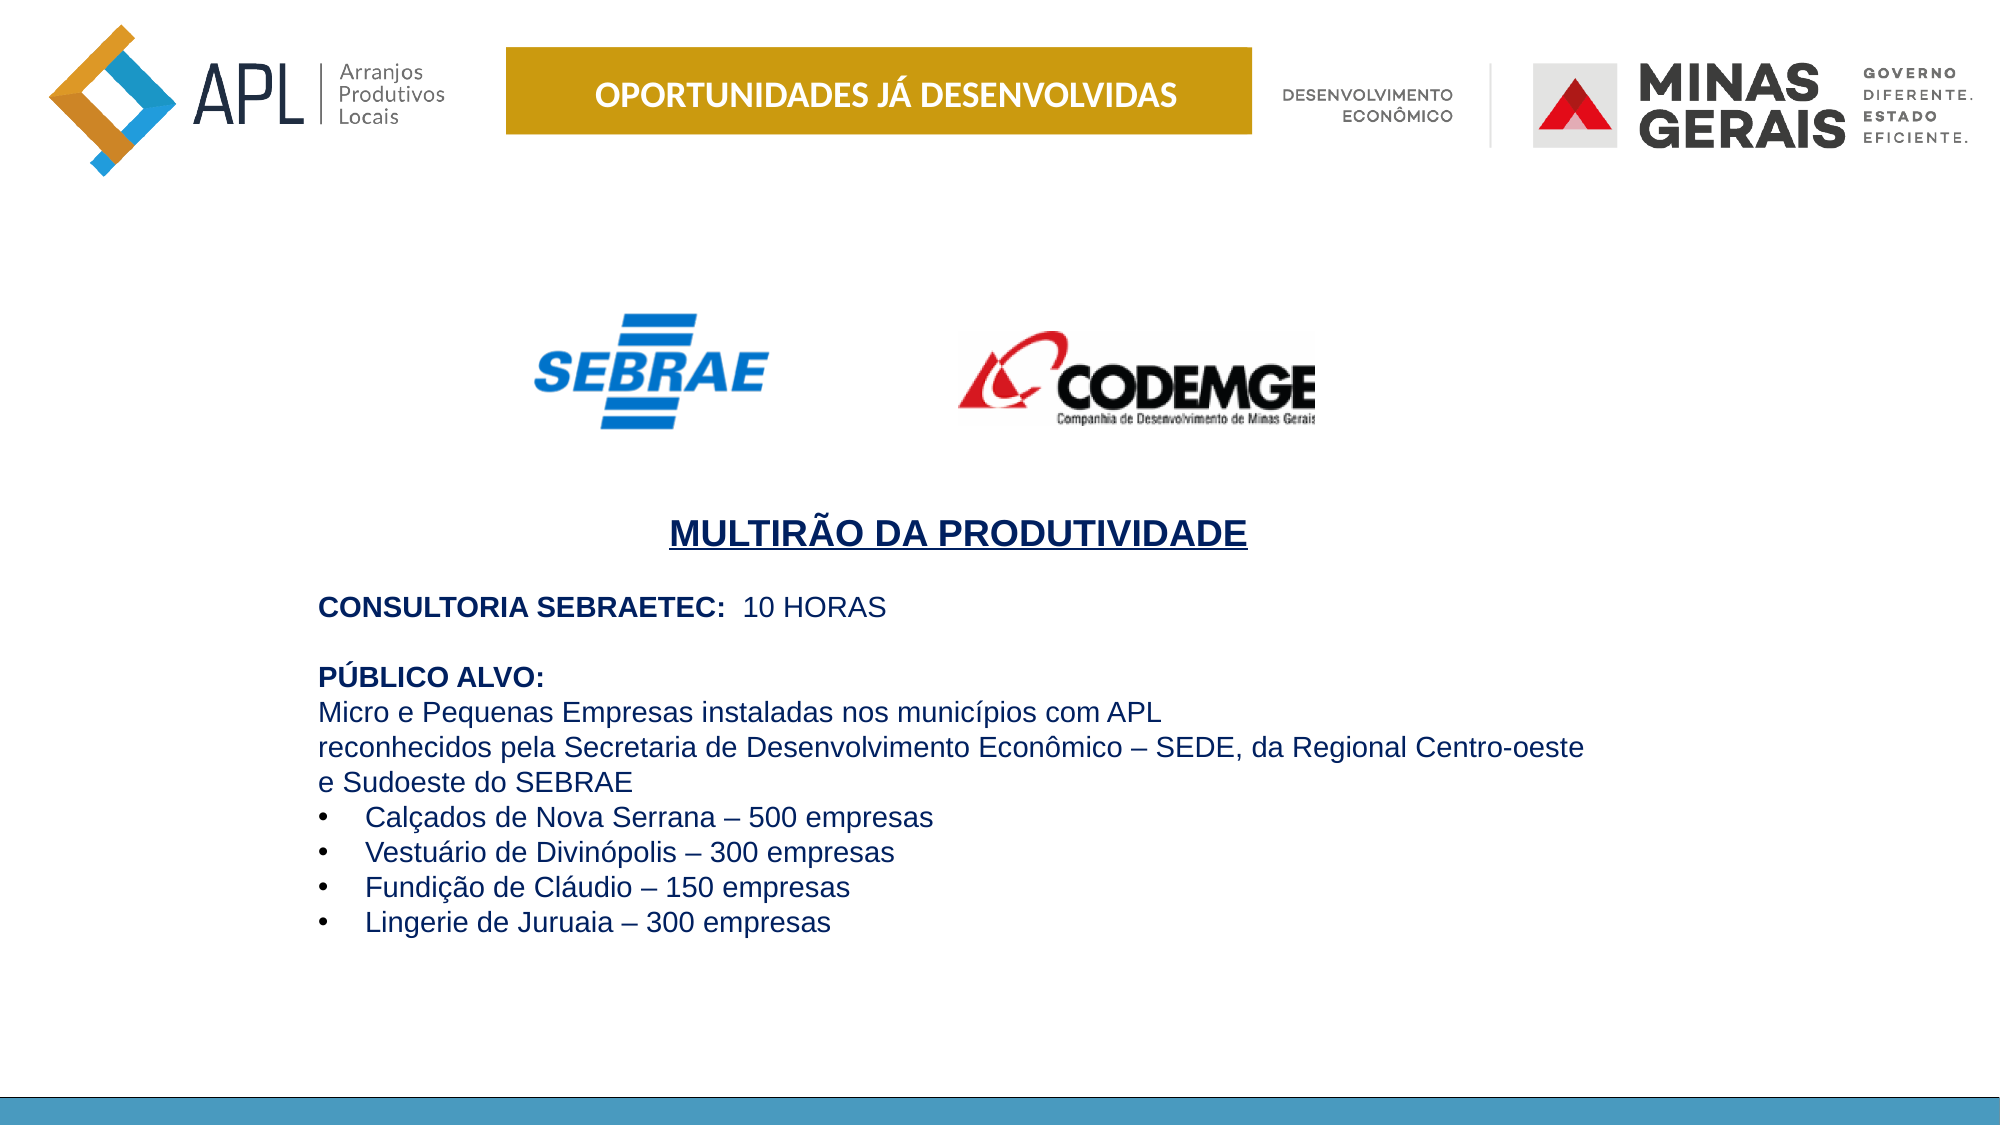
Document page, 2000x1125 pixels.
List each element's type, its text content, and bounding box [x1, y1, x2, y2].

picture [1264, 32, 1985, 178]
picture [0, 0, 494, 193]
picture [527, 305, 777, 439]
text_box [505, 47, 1253, 135]
text_box MULTIRÃO DA PRODUTIVIDADE CONSULTORIA SEBRAETEC: 10 HORAS PÚBLICO ALVO: Micro e Pequenas Empresas instaladas nos municípios com APL reconhecidos pela Secretaria de Desenvolvimento Econômico – SEDE, da Regional Centro-oeste e Sudoeste do SEBRAE Calçados de Nova Serrana – 500 empresas Vestuário de Divinópolis – 300 empresas Fundição de Cláudio – 150 empresas Lingerie de Juruaia – 300 empresas [303, 501, 1615, 946]
picture [958, 331, 1316, 427]
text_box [0, 1097, 2000, 1125]
